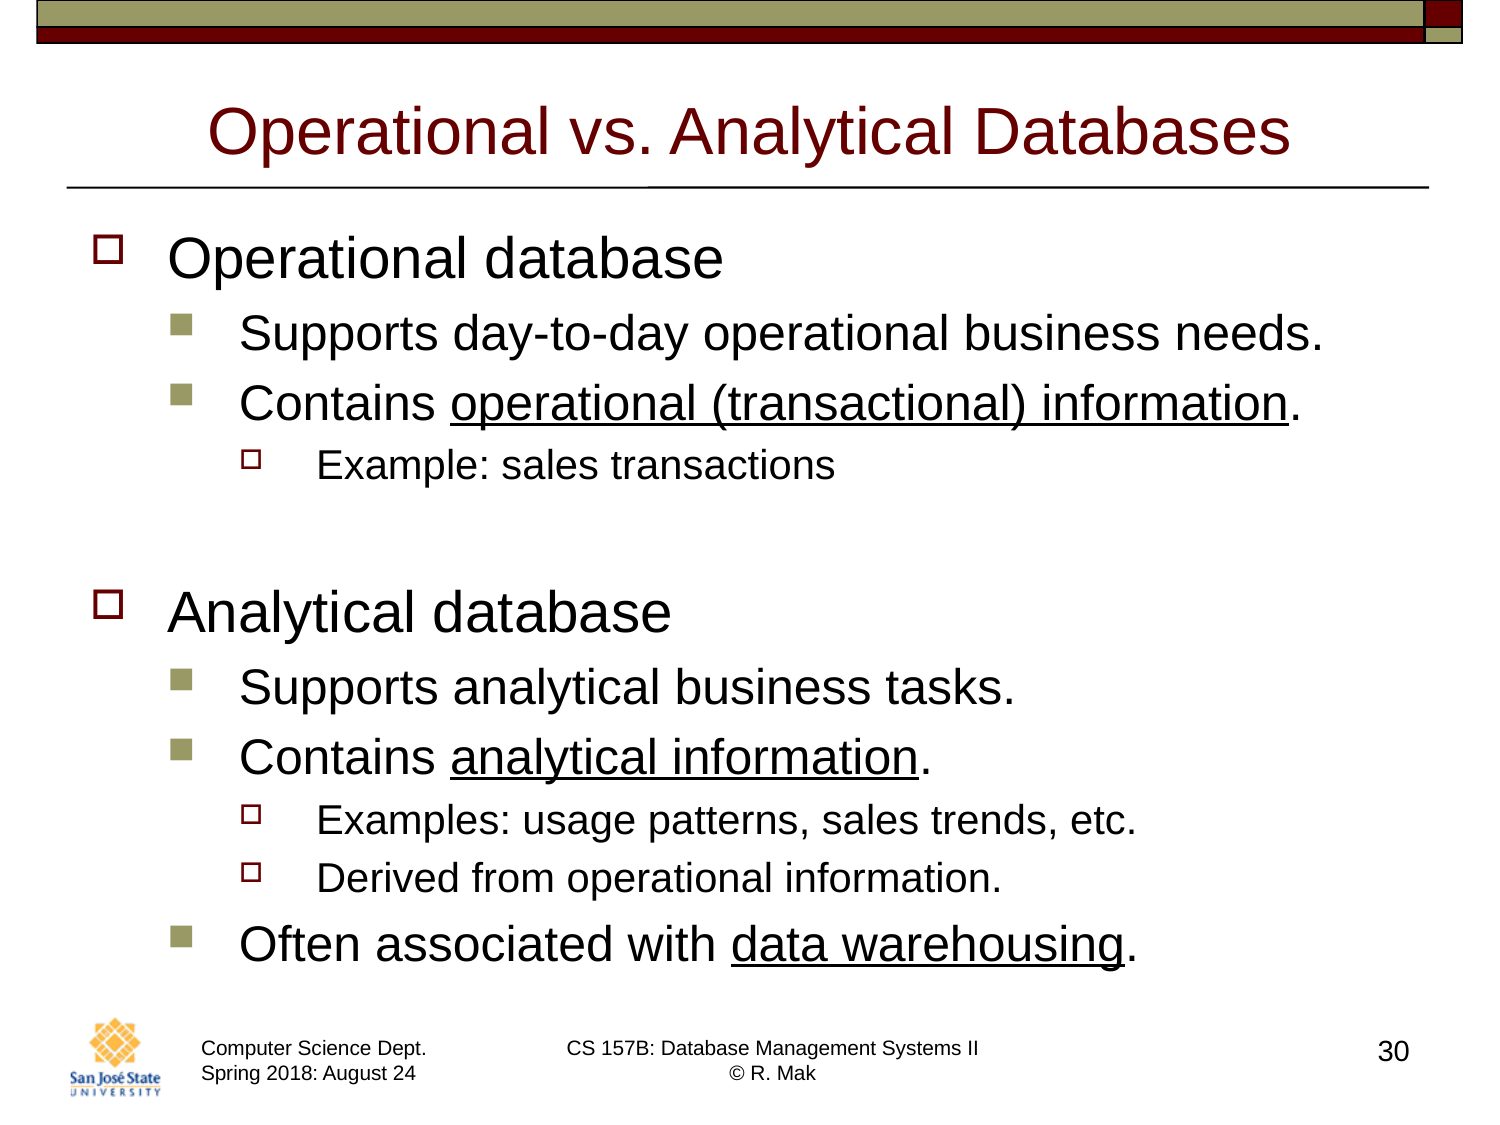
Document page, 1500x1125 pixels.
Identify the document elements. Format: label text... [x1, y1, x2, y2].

picture [60, 1012, 166, 1112]
slide_number 30 [1305, 1025, 1425, 1100]
list Operational database Supports day-to-day operational business needs. Contains operational (transactional) information. Example: sales transactions Analytical database Supports analytical business tasks. Contains analytical information. Examples: usage patterns, sales trends, etc. Derived from operational information. Often associated with data warehousing. [75, 212, 1425, 1006]
title Operational vs. Analytical Databases [75, 67, 1425, 175]
